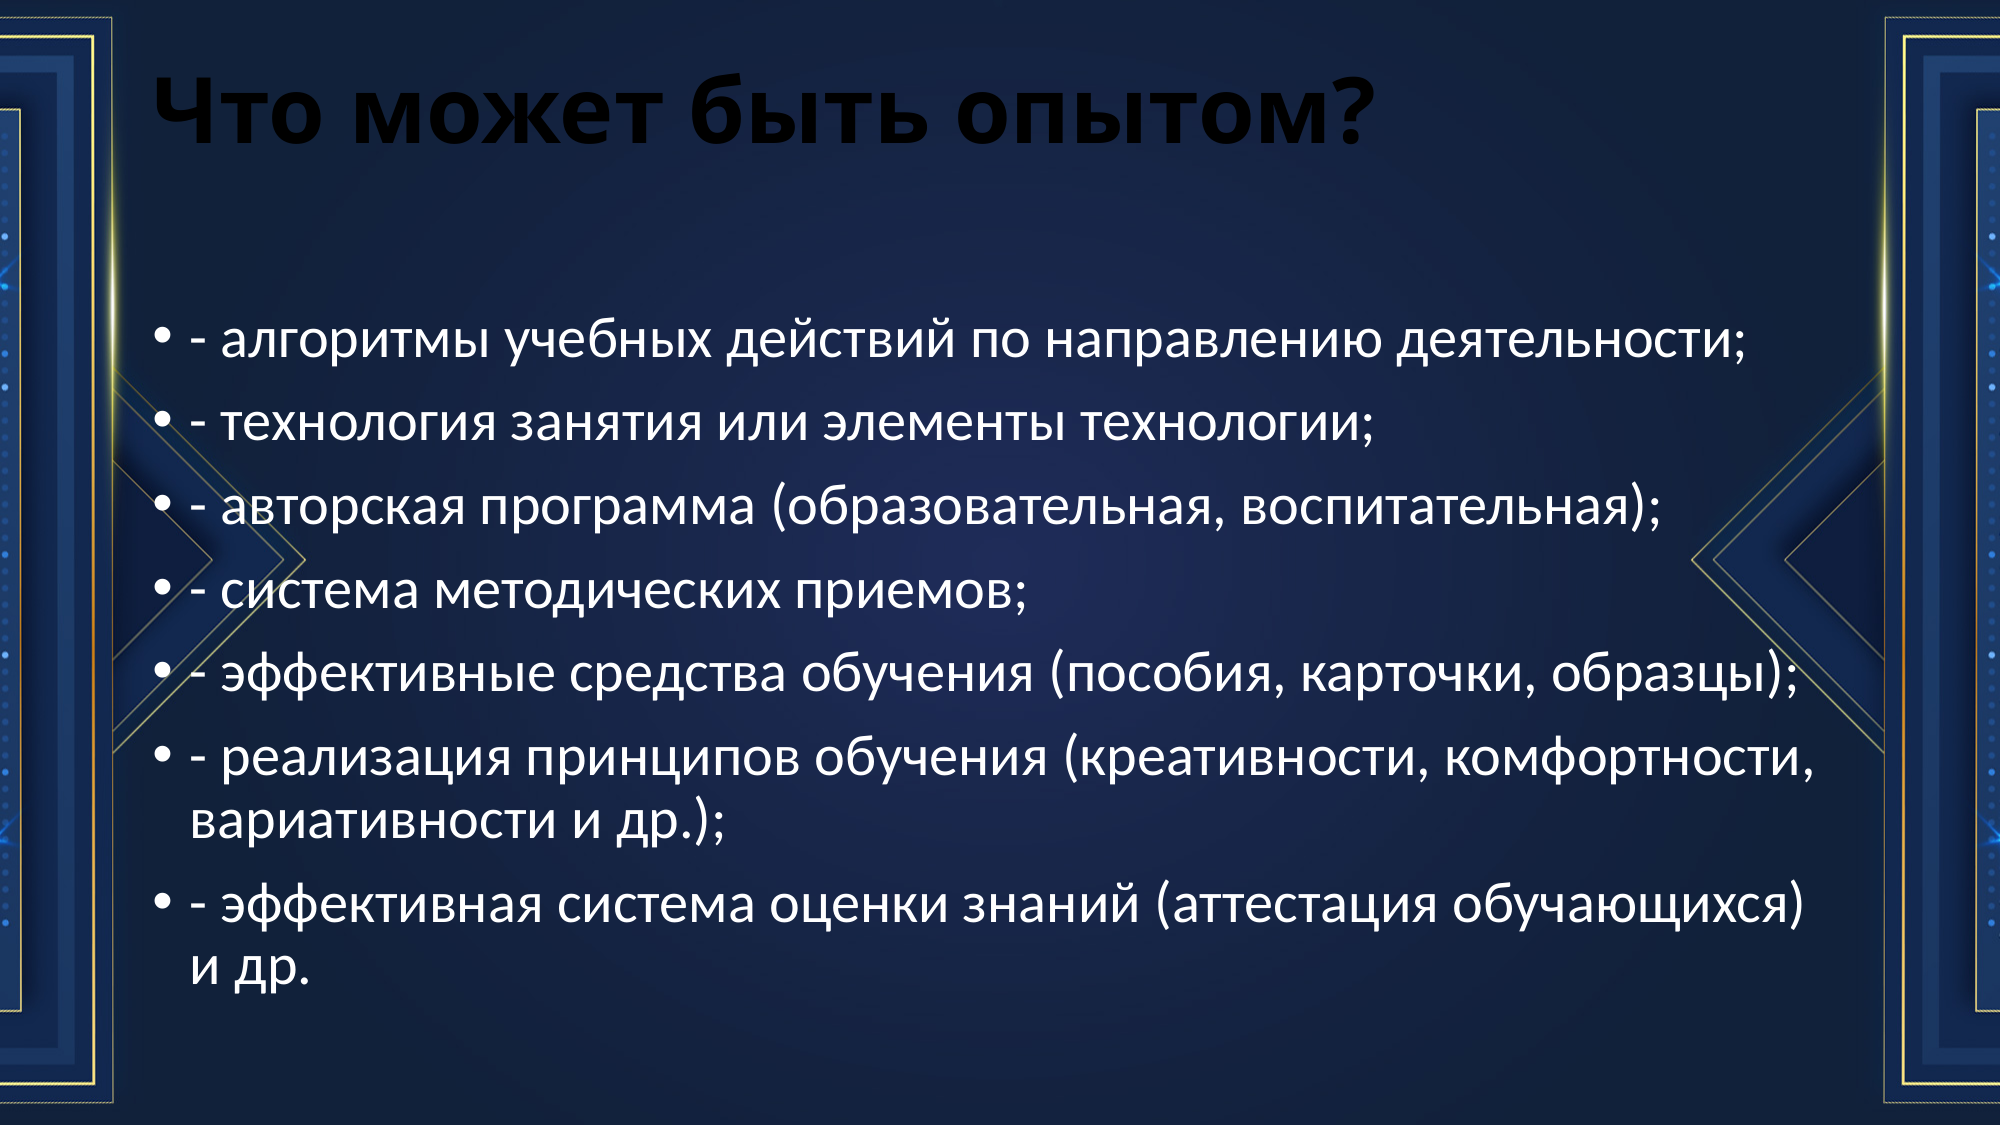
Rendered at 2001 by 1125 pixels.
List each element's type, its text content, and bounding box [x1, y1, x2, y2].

title Что может быть опытом? [137, 59, 1863, 278]
list - алгоритмы учебных действий по направлению деятельности; - технология занятия или элементы технологии; - авторская программа (образовательная, воспитательная); - система методических приемов; - эффективные средства обучения (пособия, карточки, образцы); - реализация принципов обучения (креативности, комфортности, вариативности и др.); - эффективная система оценки знаний (аттестация обучающихся) и др. [137, 299, 1863, 1014]
picture [0, 0, 2000, 1125]
